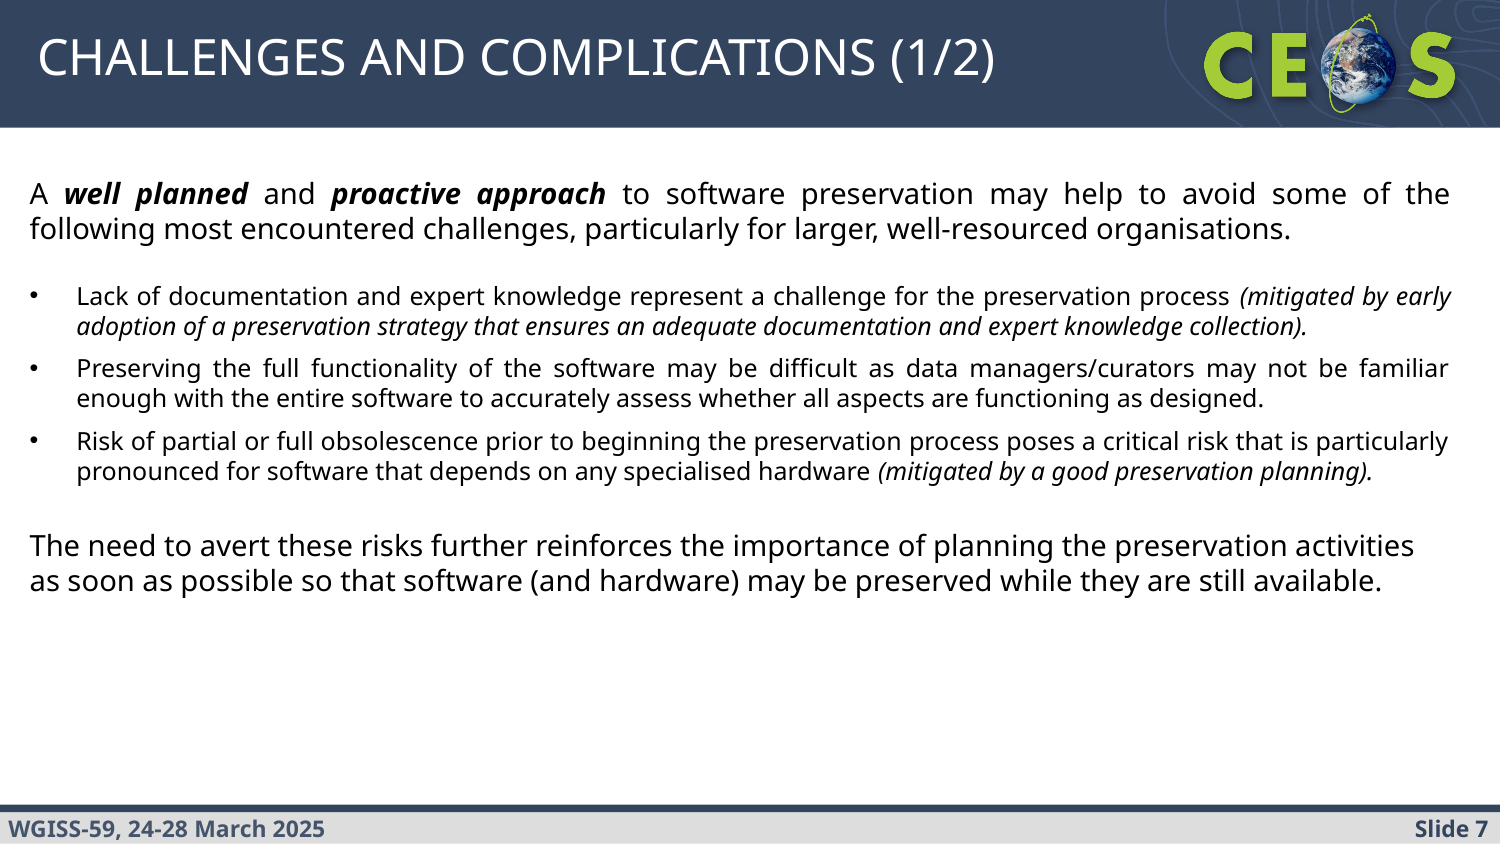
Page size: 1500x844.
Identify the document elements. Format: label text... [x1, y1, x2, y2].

picture [1204, 13, 1455, 113]
text_box A well planned and proactive approach to software preservation may help to avoid some of the following most encountered challenges, particularly for larger, well-resourced organisations. Lack of documentation and expert knowledge represent a challenge for the preservation process (mitigated by early adoption of a preservation strategy that ensures an adequate documentation and expert knowledge collection). Preserving the full functionality of the software may be difficult as data managers/curators may not be familiar enough with the entire software to accurately assess whether all aspects are functioning as designed. Risk of partial or full obsolescence prior to beginning the preservation process poses a critical risk that is particularly pronounced for software that depends on any specialised hardware (mitigated by a good preservation planning). The need to avert these risks further reinforces the importance of planning the preservation activities as soon as possible so that software (and hardware) may be preserved while they are still available. [14, 168, 1466, 605]
